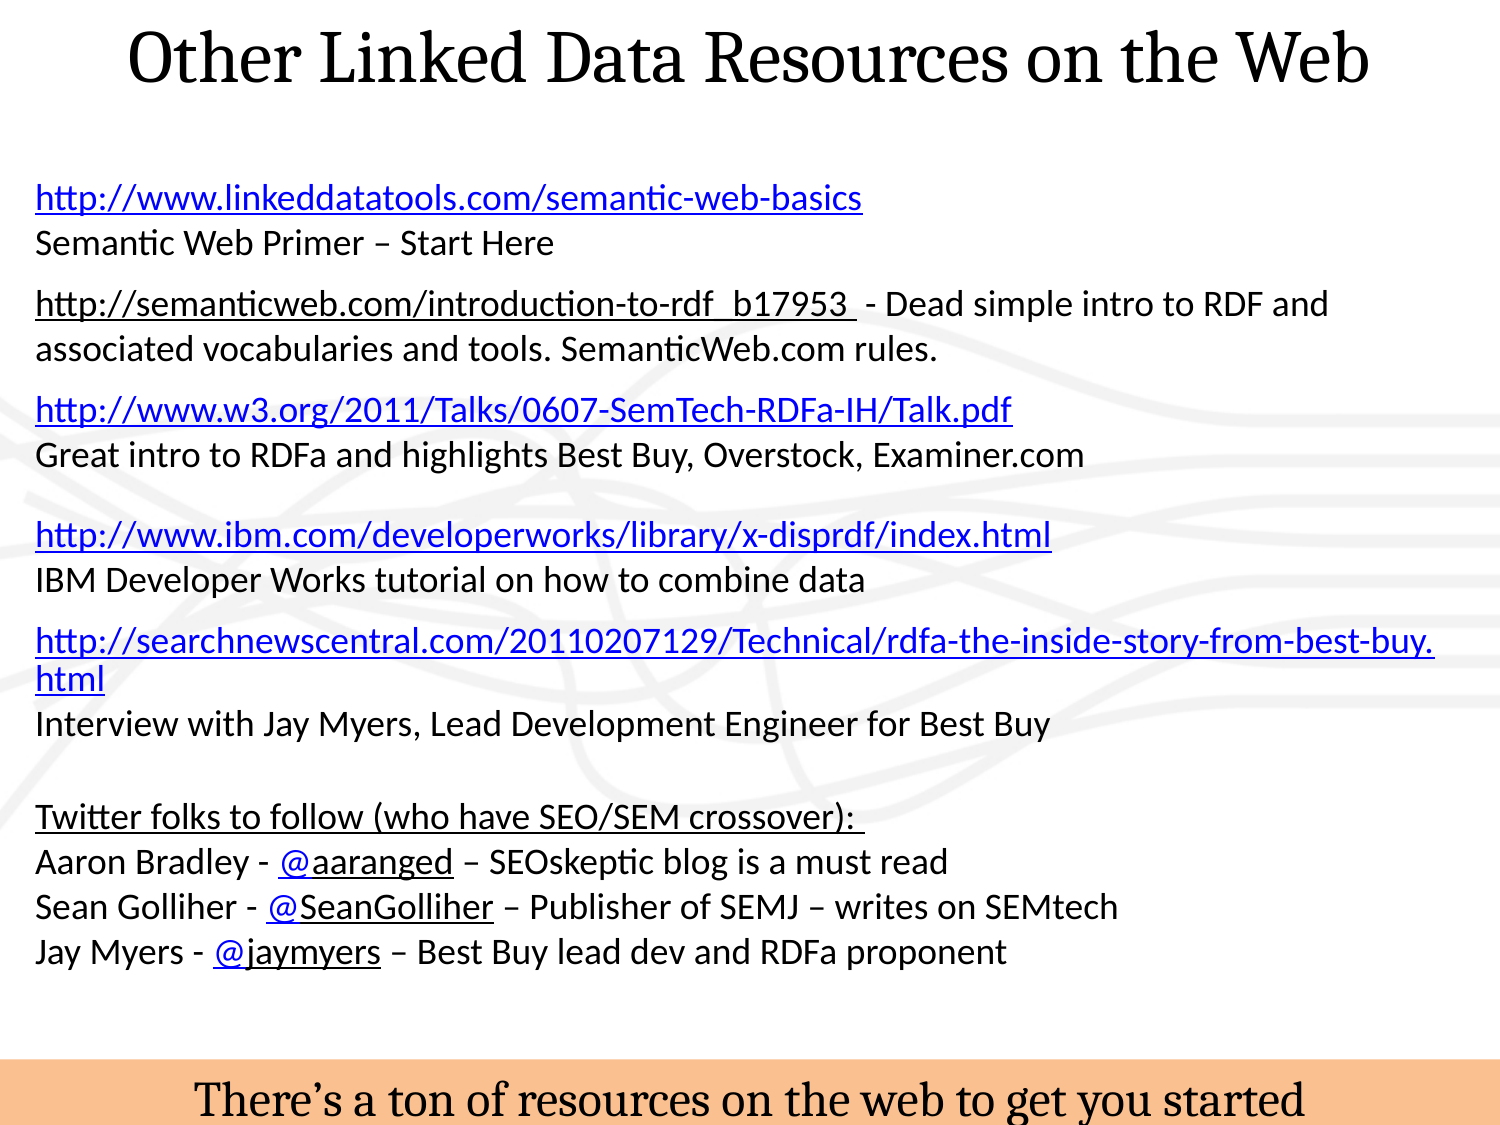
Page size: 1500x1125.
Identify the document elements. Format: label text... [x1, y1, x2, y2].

text_box http://www.ibm.com/developerworks/library/x-disprdf/index.html IBM Developer Works tutorial on how to combine data [20, 503, 1171, 608]
text_box There’s a ton of resources on the web to get you started [0, 1059, 1500, 1125]
text_box Other Linked Data Resources on the Web [74, 0, 1425, 188]
text_box http://www.w3.org/2011/Talks/0607-SemTech-RDFa-IH/Talk.pdf Great intro to RDFa and highlights Best Buy, Overstock, Examiner.com [20, 377, 1352, 483]
text_box Twitter folks to follow (who have SEO/SEM crossover): Aaron Bradley - @aaranged – SEOskeptic blog is a must read Sean Golliher - @SeanGolliher – Publisher of SEMJ – writes on SEMtech Jay Myers - @jaymyers – Best Buy lead dev and RDFa proponent [20, 784, 1143, 1025]
text_box http://searchnewscentral.com/20110207129/Technical/rdfa-the-inside-story-from-best-buy.html Interview with Jay Myers, Lead Development Engineer for Best Buy [20, 609, 1468, 714]
text_box http://www.linkeddatatools.com/semantic-web-basics Semantic Web Primer – Start Here [20, 165, 1143, 271]
text_box http://semanticweb.com/introduction-to-rdf_b17953 - Dead simple intro to RDF and associated vocabularies and tools. SemanticWeb.com rules. [20, 271, 1352, 377]
picture [0, 0, 1500, 1059]
